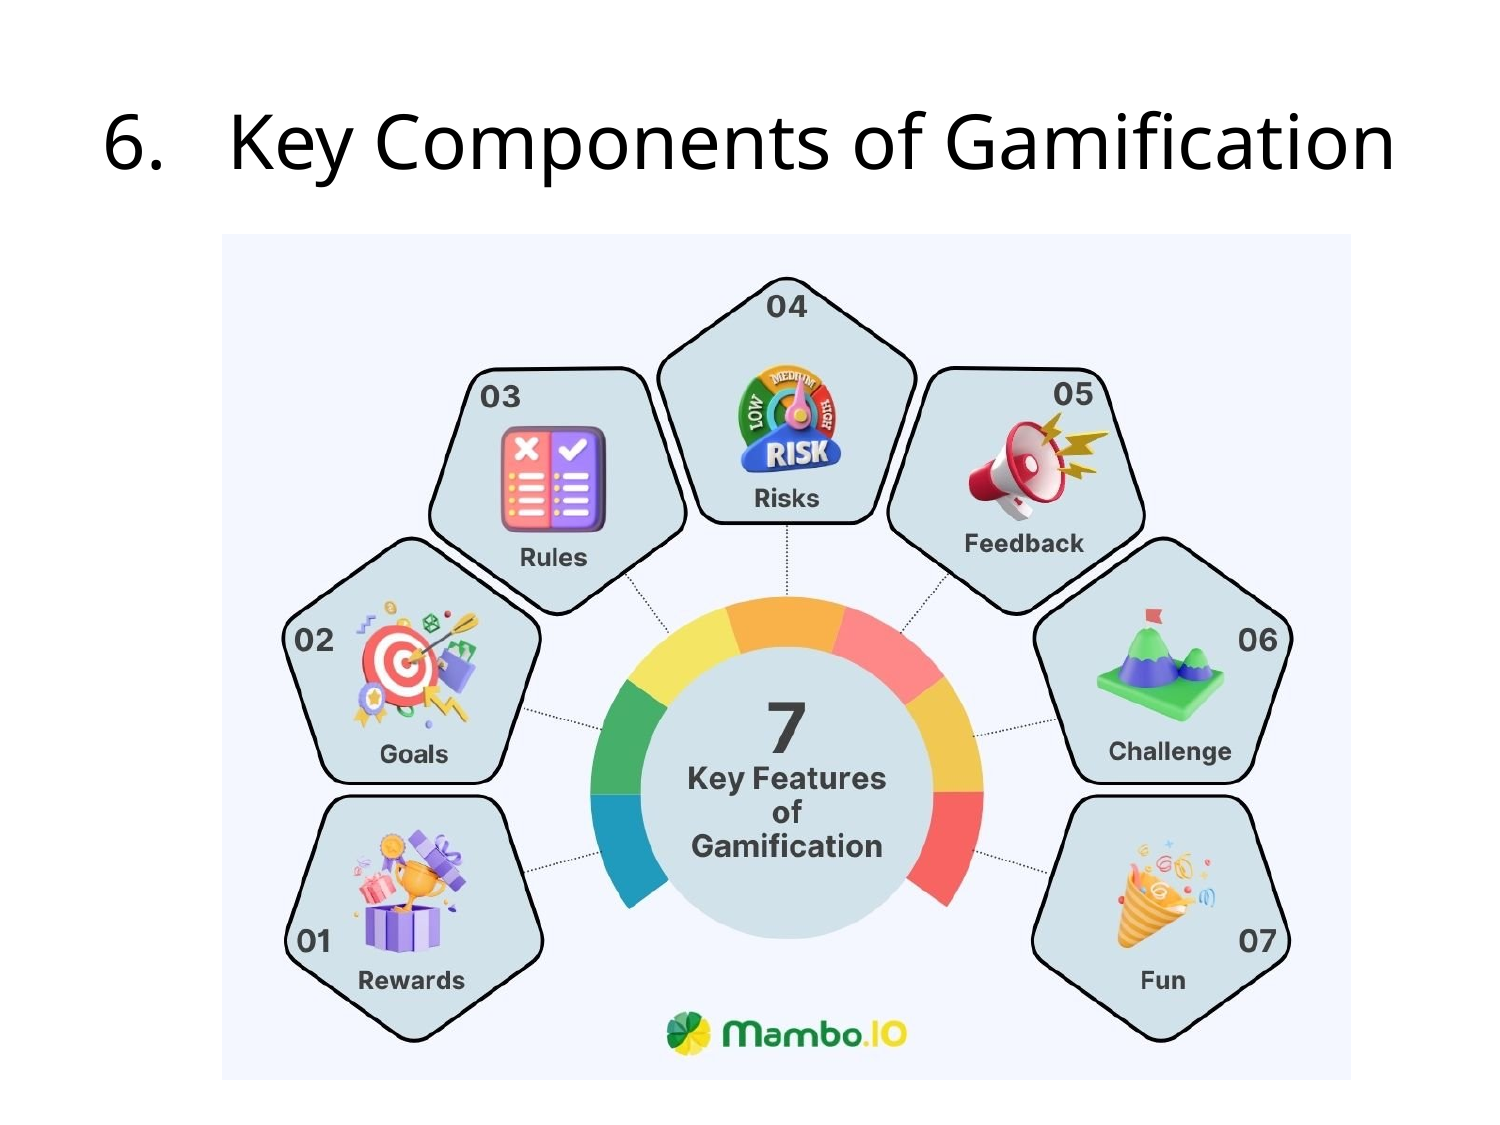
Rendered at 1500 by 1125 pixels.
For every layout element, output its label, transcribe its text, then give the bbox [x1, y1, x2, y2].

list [222, 234, 1351, 1081]
title 6. Key Components of Gamification [75, 45, 1425, 233]
